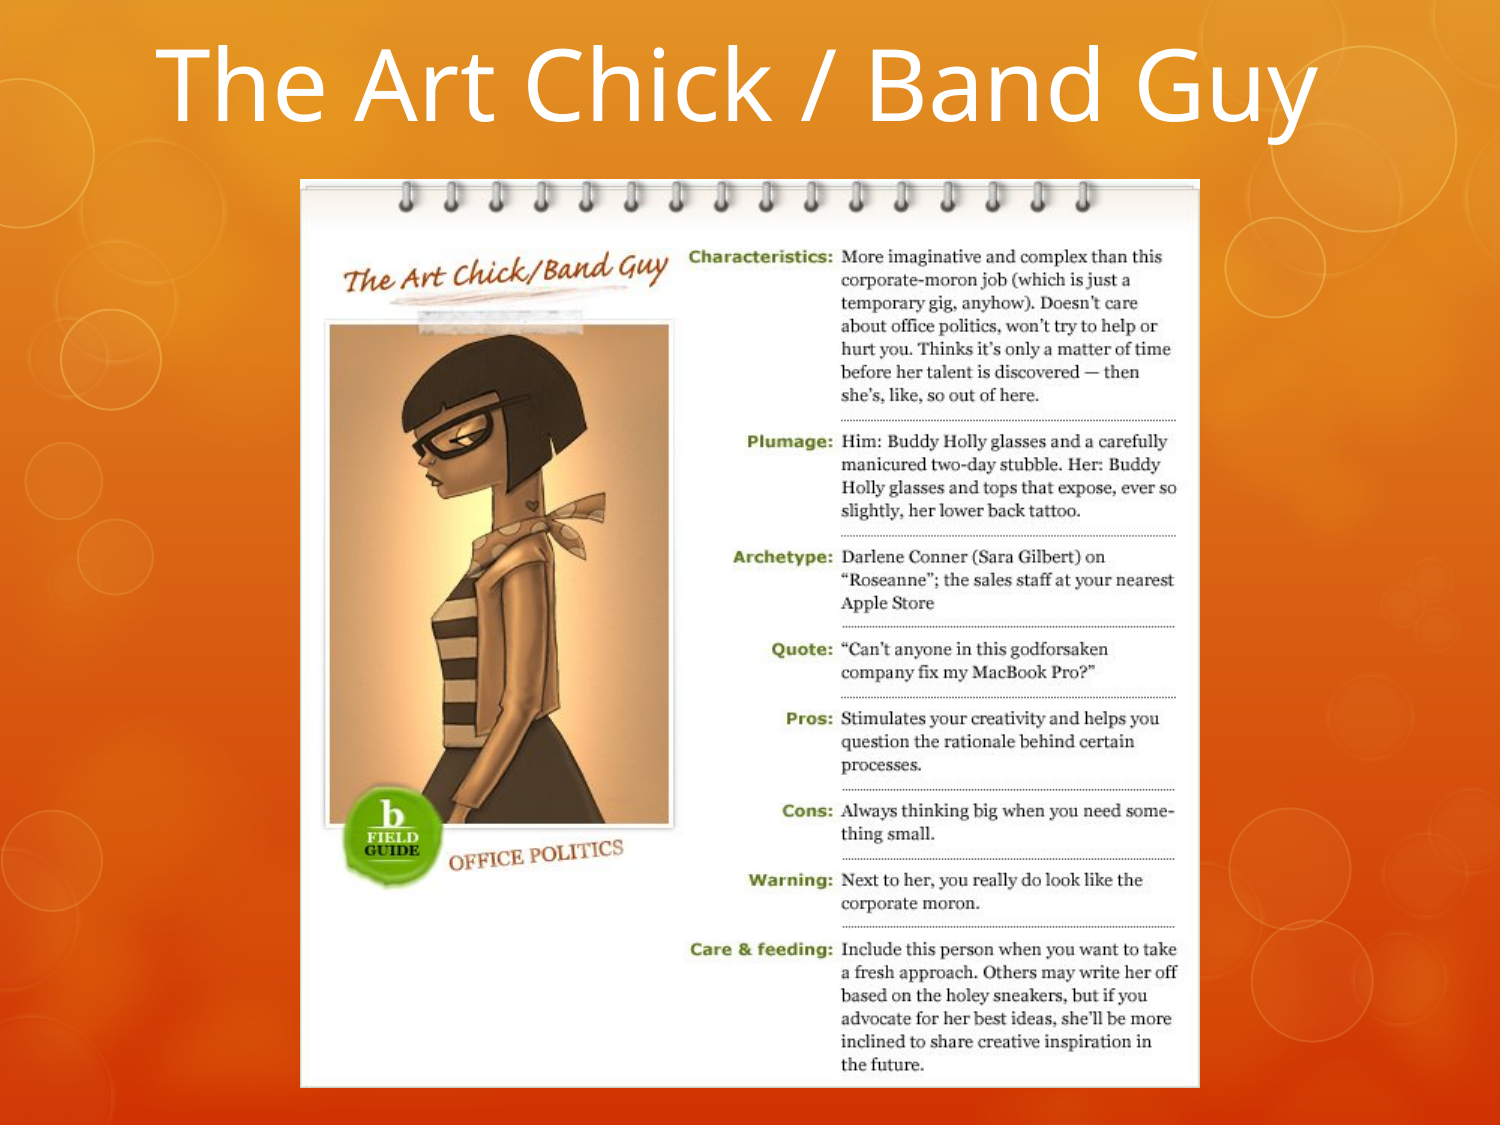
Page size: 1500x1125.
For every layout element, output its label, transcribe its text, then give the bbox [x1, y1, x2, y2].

title The Art Chick / Band Guy [62, 12, 1413, 150]
picture [299, 179, 1201, 1088]
